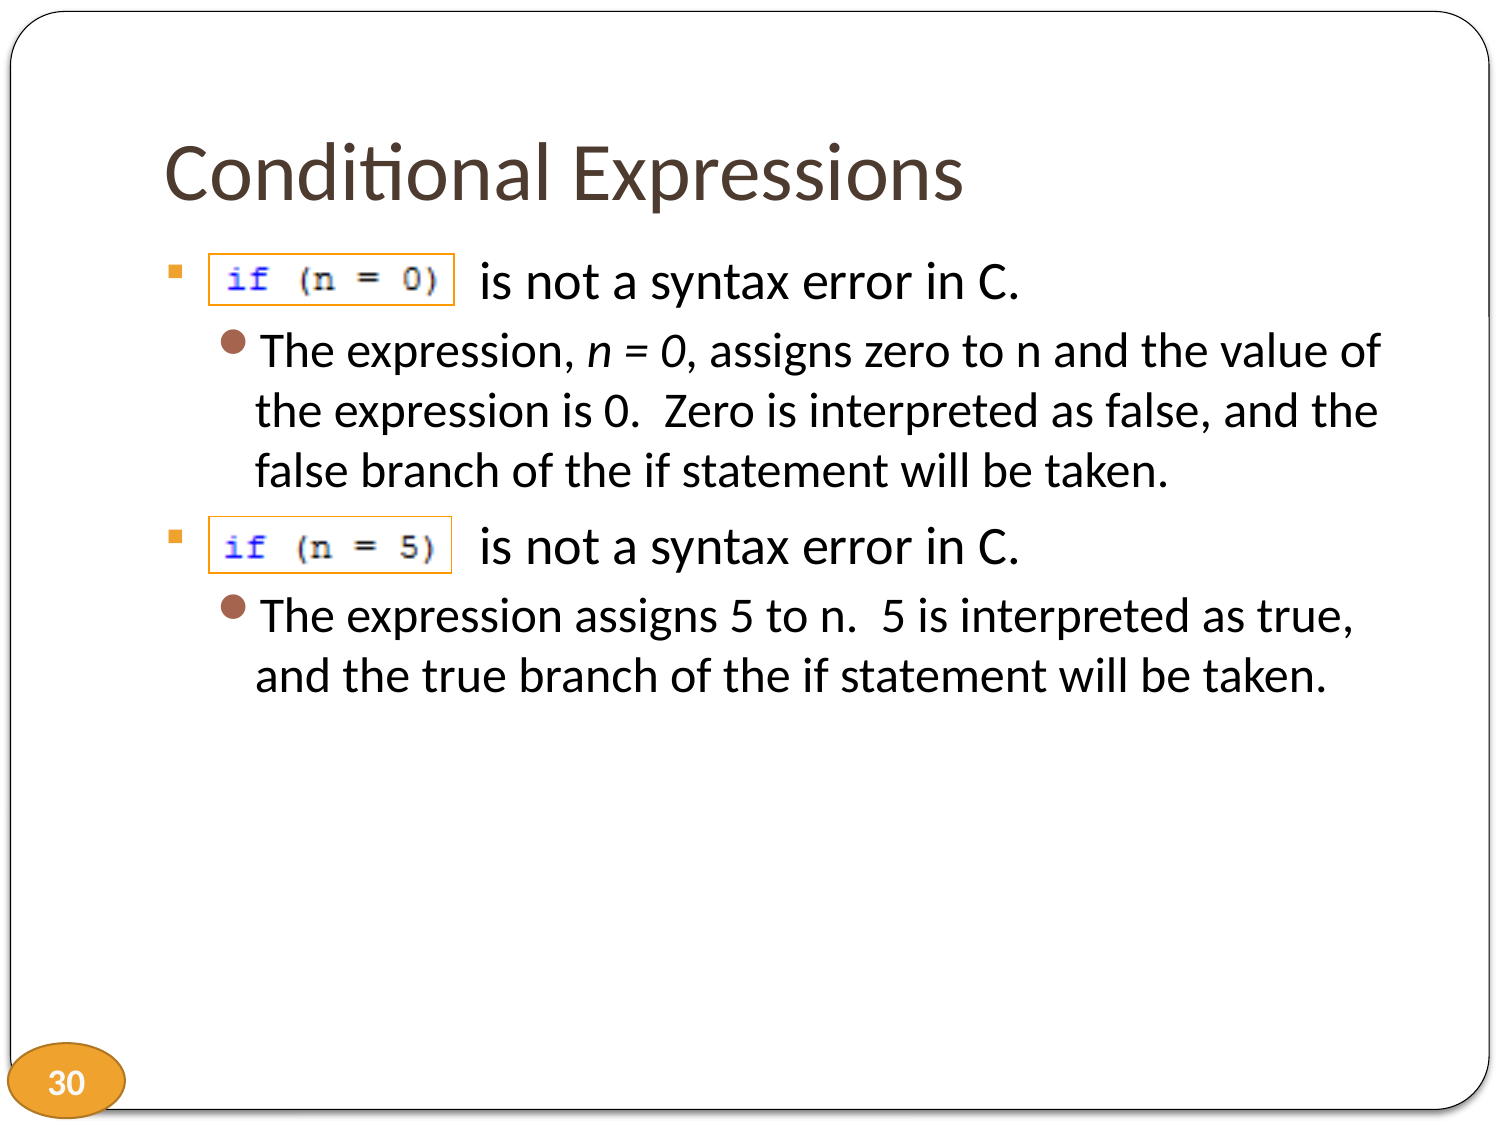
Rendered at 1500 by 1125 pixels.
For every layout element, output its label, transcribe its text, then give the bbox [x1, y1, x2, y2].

picture [209, 254, 454, 305]
title Conditional Expressions [150, 45, 1425, 233]
list is not a syntax error in C. The expression, n = 0, assigns zero to n and the value of the expression is 0. Zero is interpreted as false, and the false branch of the if statement will be taken. is not a syntax error in C. The expression assigns 5 to n. 5 is interpreted as true, and the true branch of the if statement will be taken. [150, 237, 1425, 925]
picture [209, 517, 451, 573]
